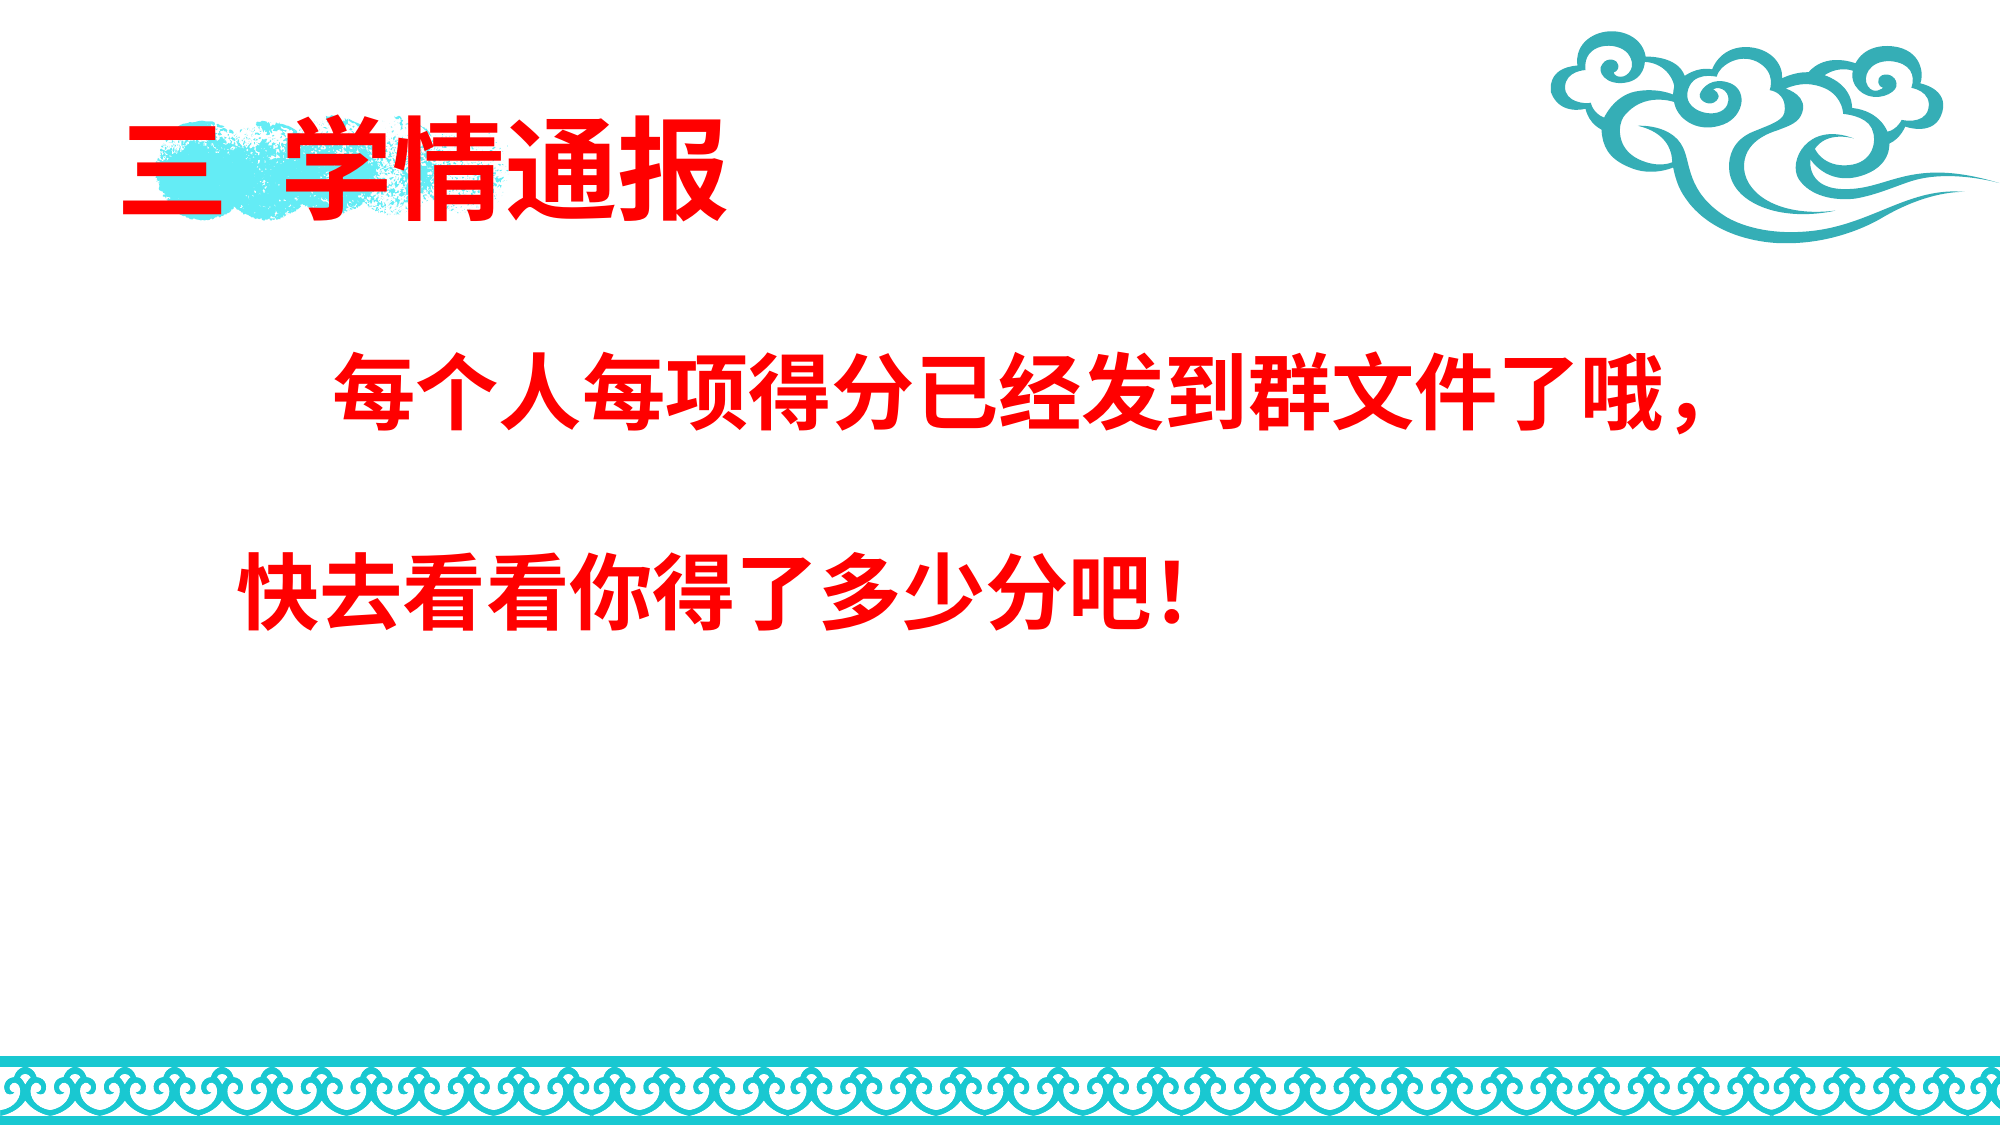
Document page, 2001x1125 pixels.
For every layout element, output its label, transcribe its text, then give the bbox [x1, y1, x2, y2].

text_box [0, 1055, 2000, 1125]
list 三 学情通报 [57, 92, 790, 244]
picture [1550, 31, 2000, 244]
text_box 每个人每项得分已经发到群文件了哦， 快去看看你得了多少分吧！ [221, 332, 1868, 648]
